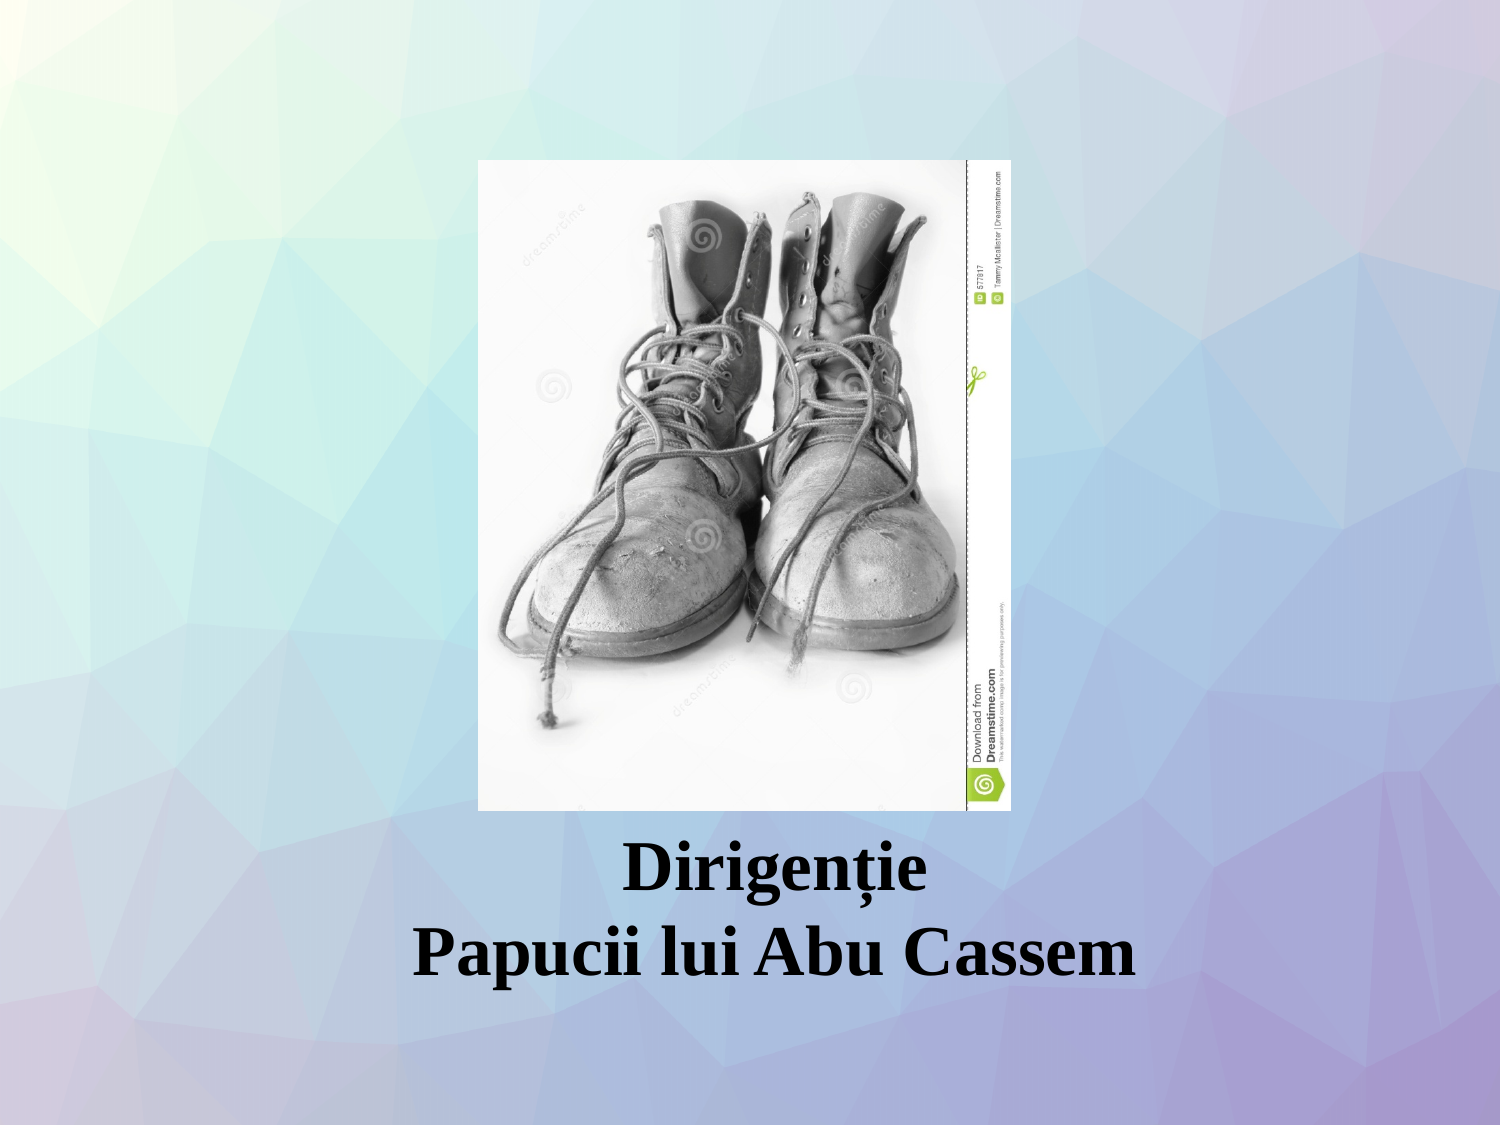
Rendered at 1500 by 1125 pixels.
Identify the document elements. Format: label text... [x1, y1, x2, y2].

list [478, 160, 1011, 812]
title Dirigenție Papucii lui Abu Cassem [100, 810, 1451, 998]
